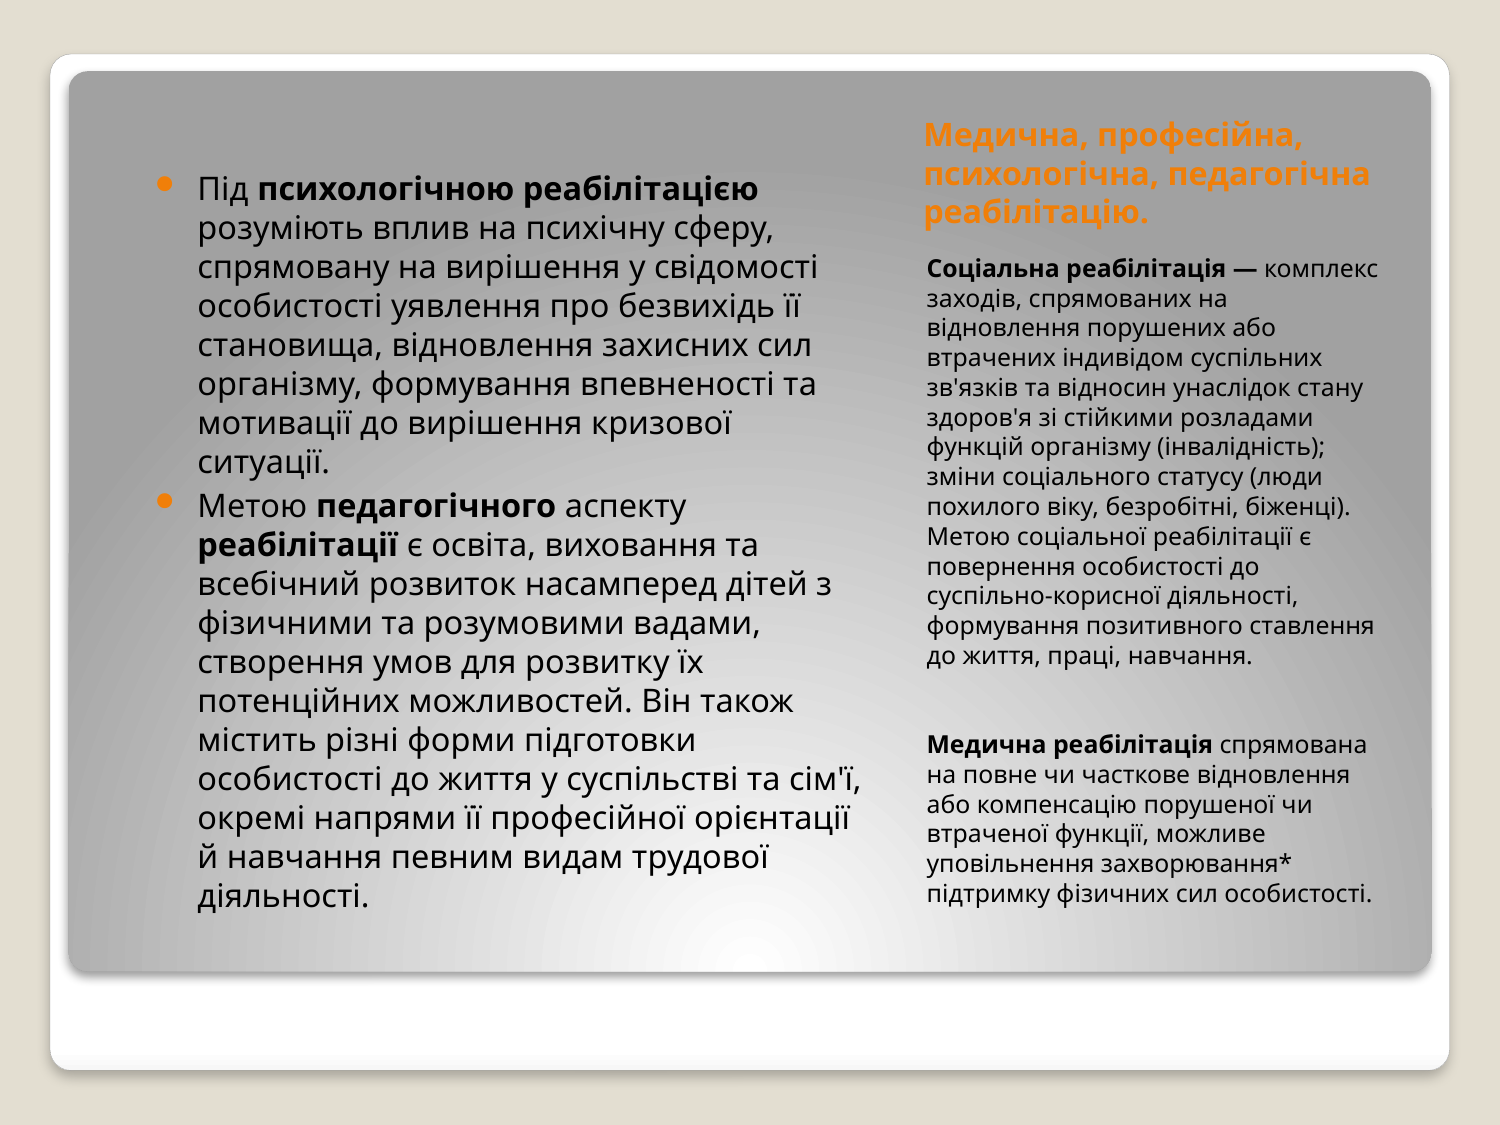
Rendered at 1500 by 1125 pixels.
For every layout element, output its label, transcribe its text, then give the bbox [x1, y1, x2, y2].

list Під психологічною реабілітацією розуміють вплив на психічну сферу, спрямовану на вирішення у свідомості особистості уявлення про безвихідь її становища, відновлення захисних сил організму, формування впевненості та мотивації до вирішення кризової ситуації. Метою педагогічного аспекту реабілітації є освіта, виховання та всебічний розвиток насамперед дітей з фізичними та розумовими вадами, створення умов для розвитку їх потенційних можливостей. Він також містить різні форми підготовки особистості до життя у суспільстві та сім'ї, окремі напрями її професійної орієнтації й навчання певним видам трудової діяльності. [124, 152, 884, 928]
list Соціальна реабілітація — комплекс заходів, спрямованих на відновлення порушених або втрачених індивідом суспільних зв'язків та відносин унаслідок стану здоров'я зі стійкими розладами функцій організму (інвалідність); зміни соціального статусу (люди похилого віку, безробітні, біженці). Метою соціальної реабілітації є повернення особистості до суспільно-корисної діяльності, формування позитивного ставлення до життя, праці, навчання. Медична реабілітація спрямована на повне чи часткове відновлення або компенсацію порушеної чи втраченої функції, можливе уповільнення захворювання* підтримку фізичних сил особистості. [908, 237, 1397, 928]
title Медична, професійна, психологічна, педагогічна реабілітацію. [908, 87, 1397, 237]
